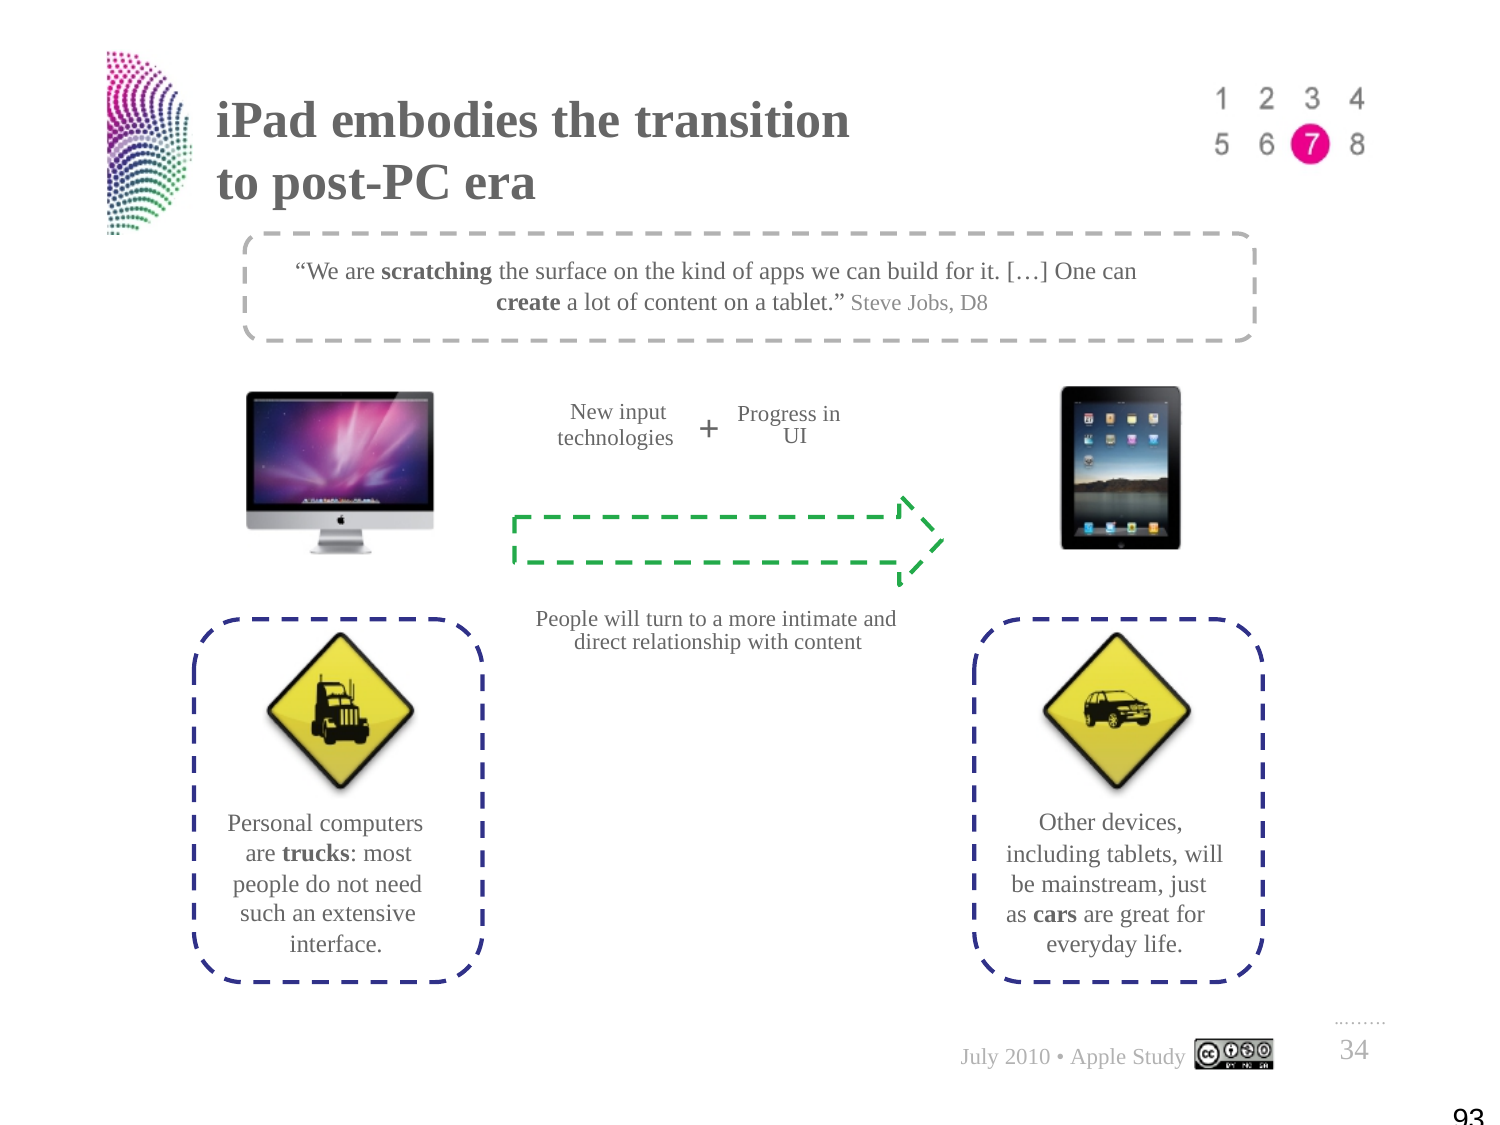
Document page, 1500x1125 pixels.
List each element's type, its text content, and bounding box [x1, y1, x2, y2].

picture [1057, 385, 1185, 551]
text_box New input technologies [557, 402, 675, 457]
text_box iPad embodies the transition to post-PC era “We are scratching the surface on the kind of apps we can build for it. […] One can create a lot of content on a tablet.” Steve Jobs, D8 [216, 90, 1137, 324]
text_box [106, 50, 1393, 1075]
text_box 34 [1339, 1034, 1370, 1072]
picture [1193, 1035, 1276, 1071]
text_box July 2010 • Apple Study [961, 1045, 1186, 1076]
picture [245, 389, 435, 557]
text_box Progress in UI [737, 402, 841, 457]
text_box [512, 494, 944, 588]
text_box People will turn to a more intimate and direct relationship with content [535, 606, 897, 663]
picture [1191, 48, 1394, 177]
picture [1036, 627, 1198, 800]
text_box + [698, 408, 720, 456]
text_box Other devices, including tablets, will be mainstream, just as cars are great for everyday life. [1006, 809, 1224, 966]
text_box ..……. [1334, 1007, 1387, 1035]
picture [106, 48, 193, 235]
text_box Personal computers are trucks: most people do not need such an extensive interface. [227, 809, 424, 966]
slide_number 93 [1379, 1092, 1500, 1125]
picture [259, 627, 421, 800]
text_box [242, 231, 1257, 343]
text_box [972, 617, 1265, 985]
text_box [191, 617, 485, 985]
